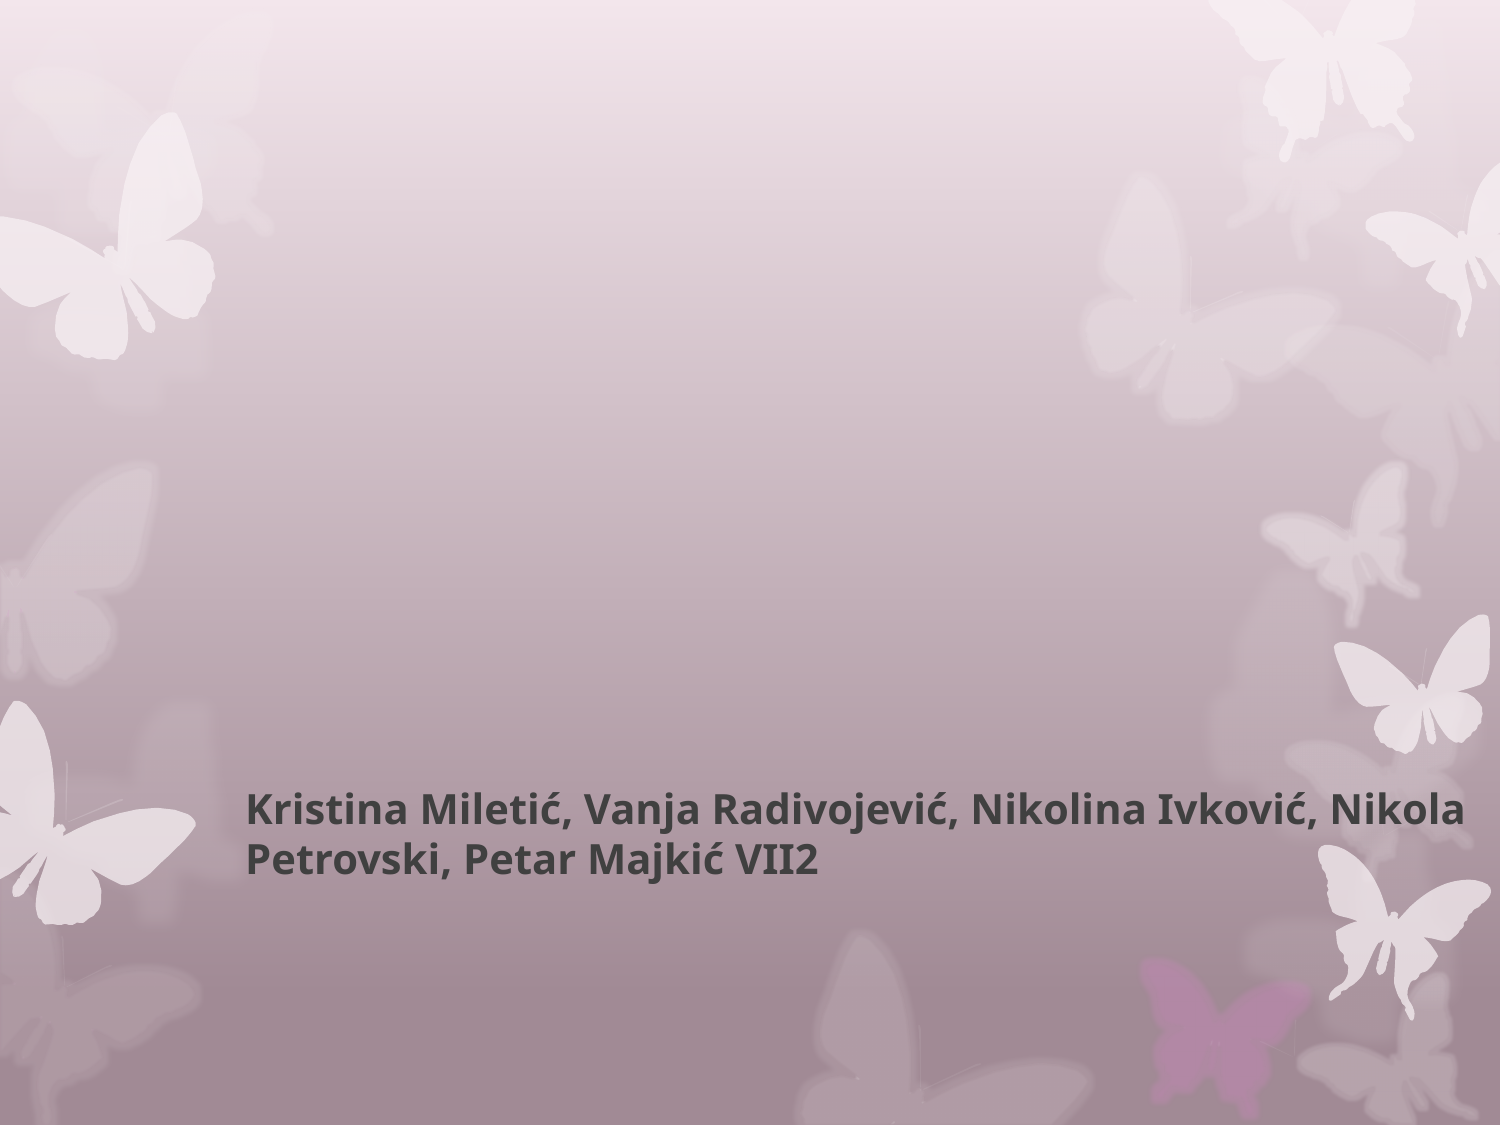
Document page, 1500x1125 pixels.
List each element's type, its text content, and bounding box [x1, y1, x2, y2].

subtitle Kristina Miletić, Vanja Radivojević, Nikolina Ivković, Nikola Petrovski, Petar Majkić VII2 [230, 775, 1483, 1012]
